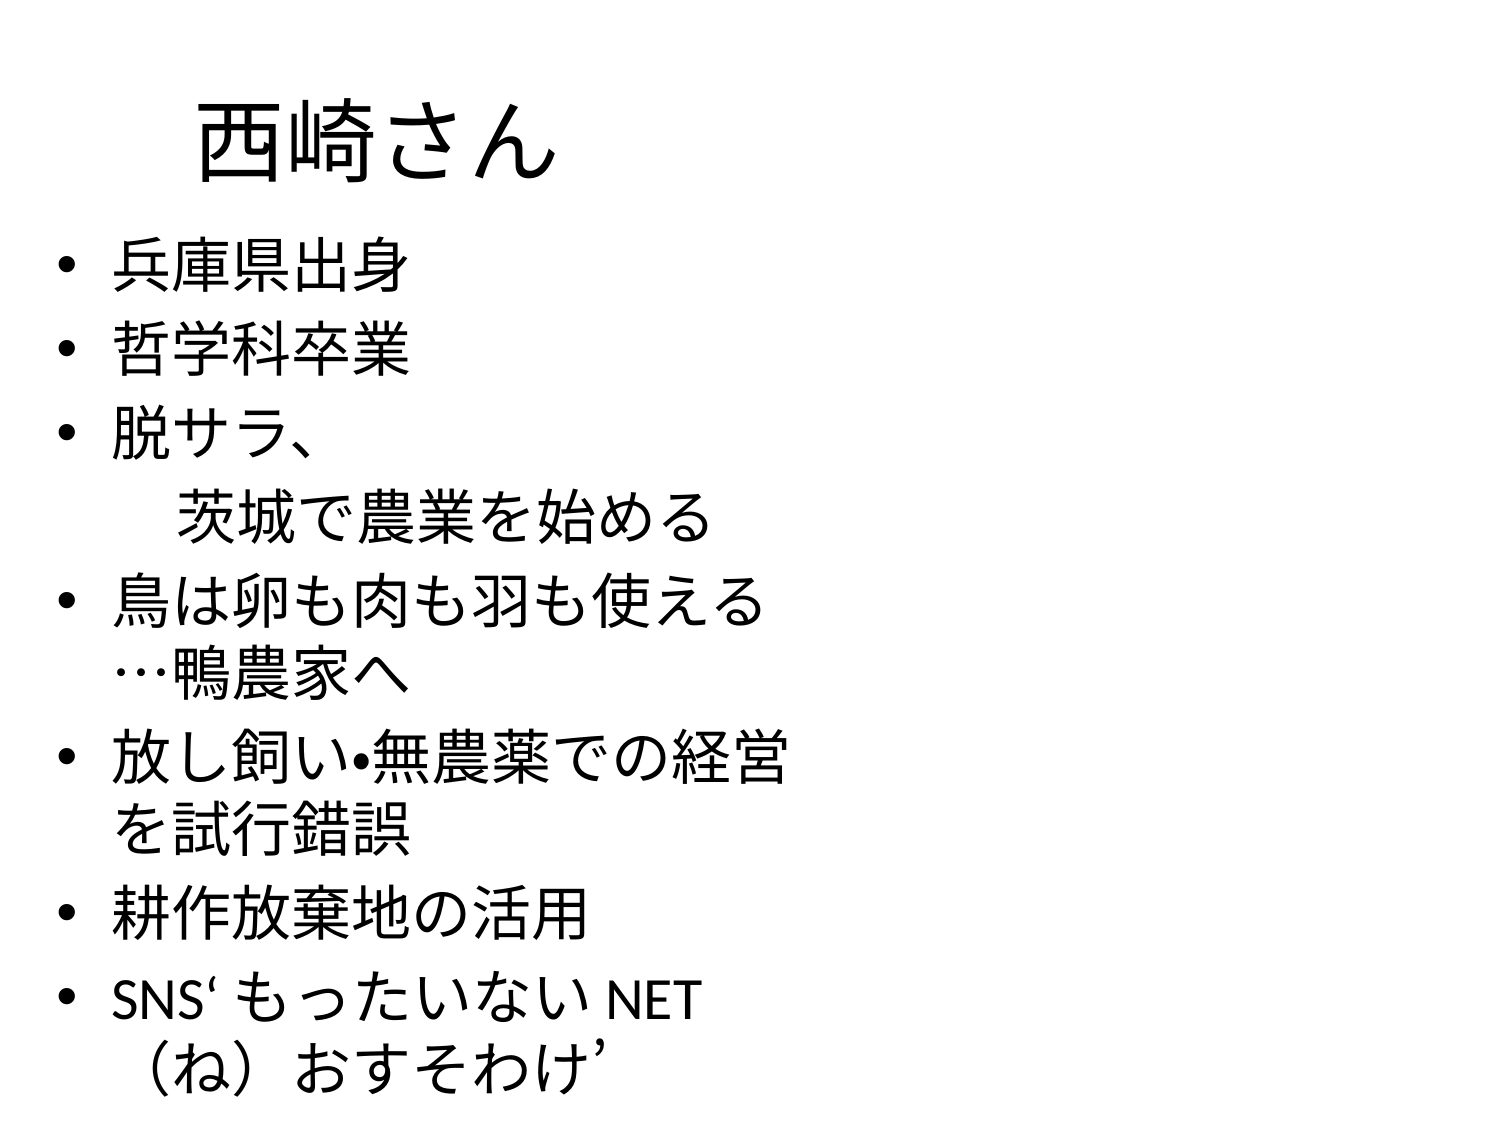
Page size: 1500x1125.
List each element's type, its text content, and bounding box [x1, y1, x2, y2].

list 兵庫県出身 哲学科卒業 脱サラ、 茨城で農業を始める 鳥は卵も肉も羽も使える…鴨農家へ 放し飼い・無農薬での経営を試行錯誤 耕作放棄地の活用 SNS‘もったいないNET（ね）おすそわけ’ [41, 219, 833, 1121]
title 西崎さん [75, 45, 680, 219]
